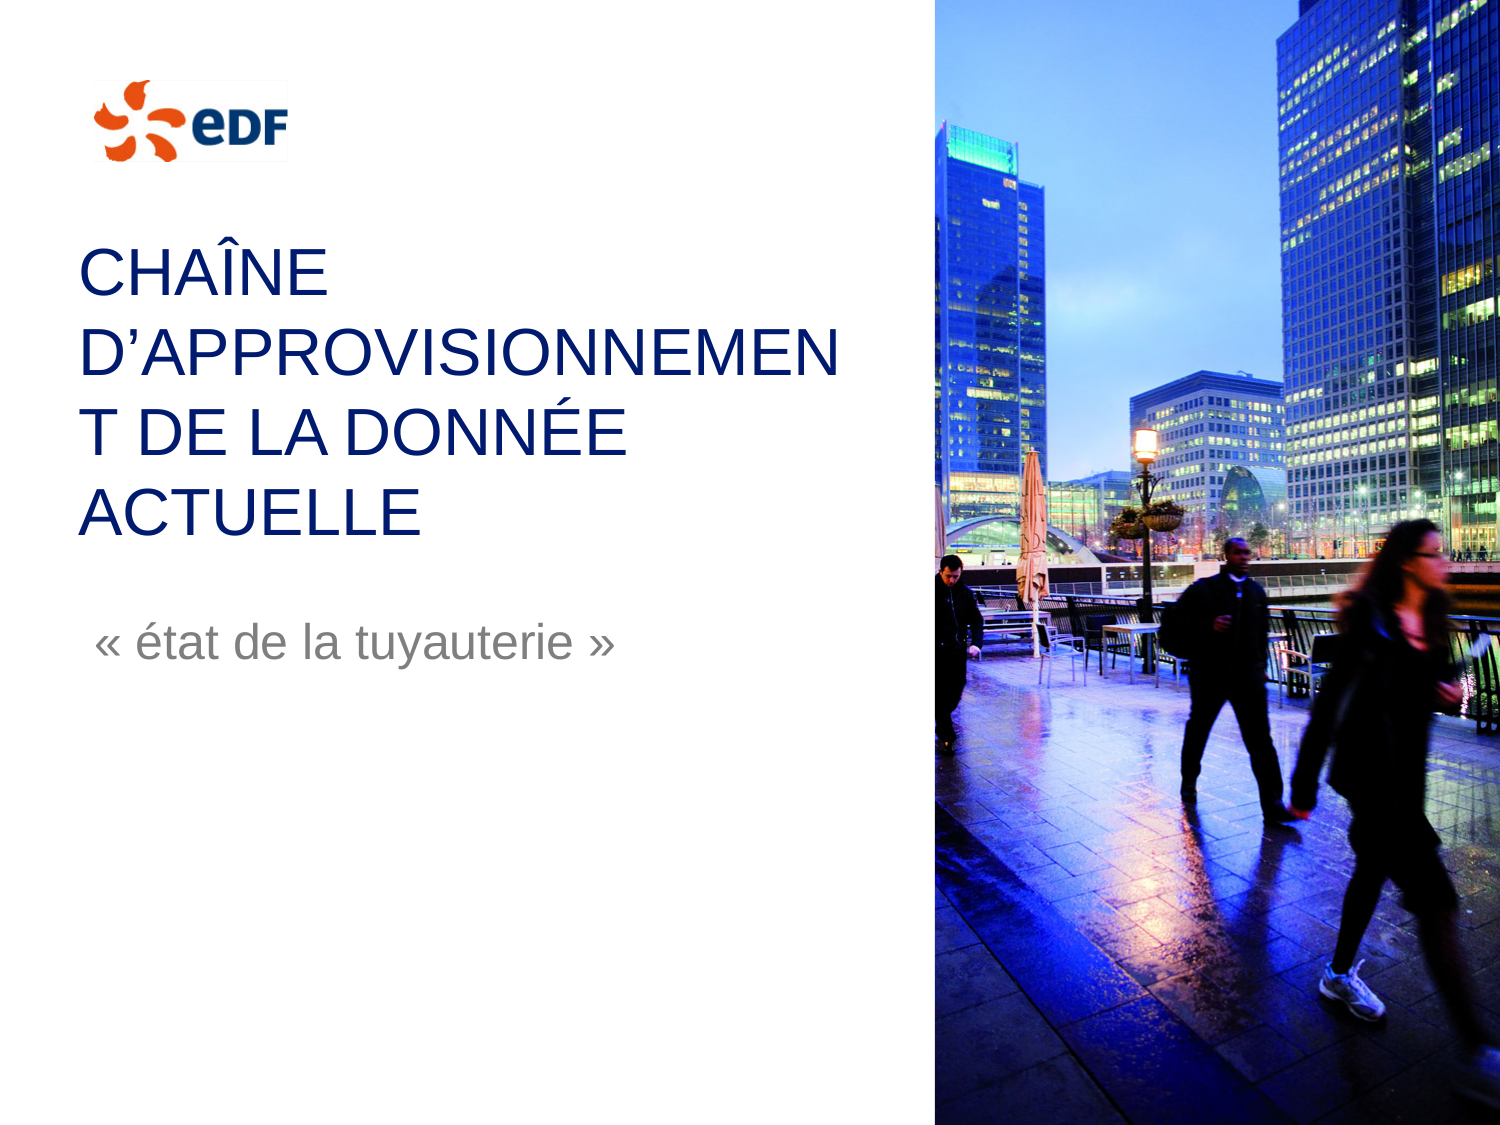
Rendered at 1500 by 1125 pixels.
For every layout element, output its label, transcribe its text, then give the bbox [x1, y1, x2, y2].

picture [934, 0, 1500, 1125]
title Chaîne d’approvisionnement de la donnée actuelle [72, 228, 888, 513]
picture [93, 79, 289, 163]
subtitle « état de la tuyauterie » [88, 609, 755, 704]
